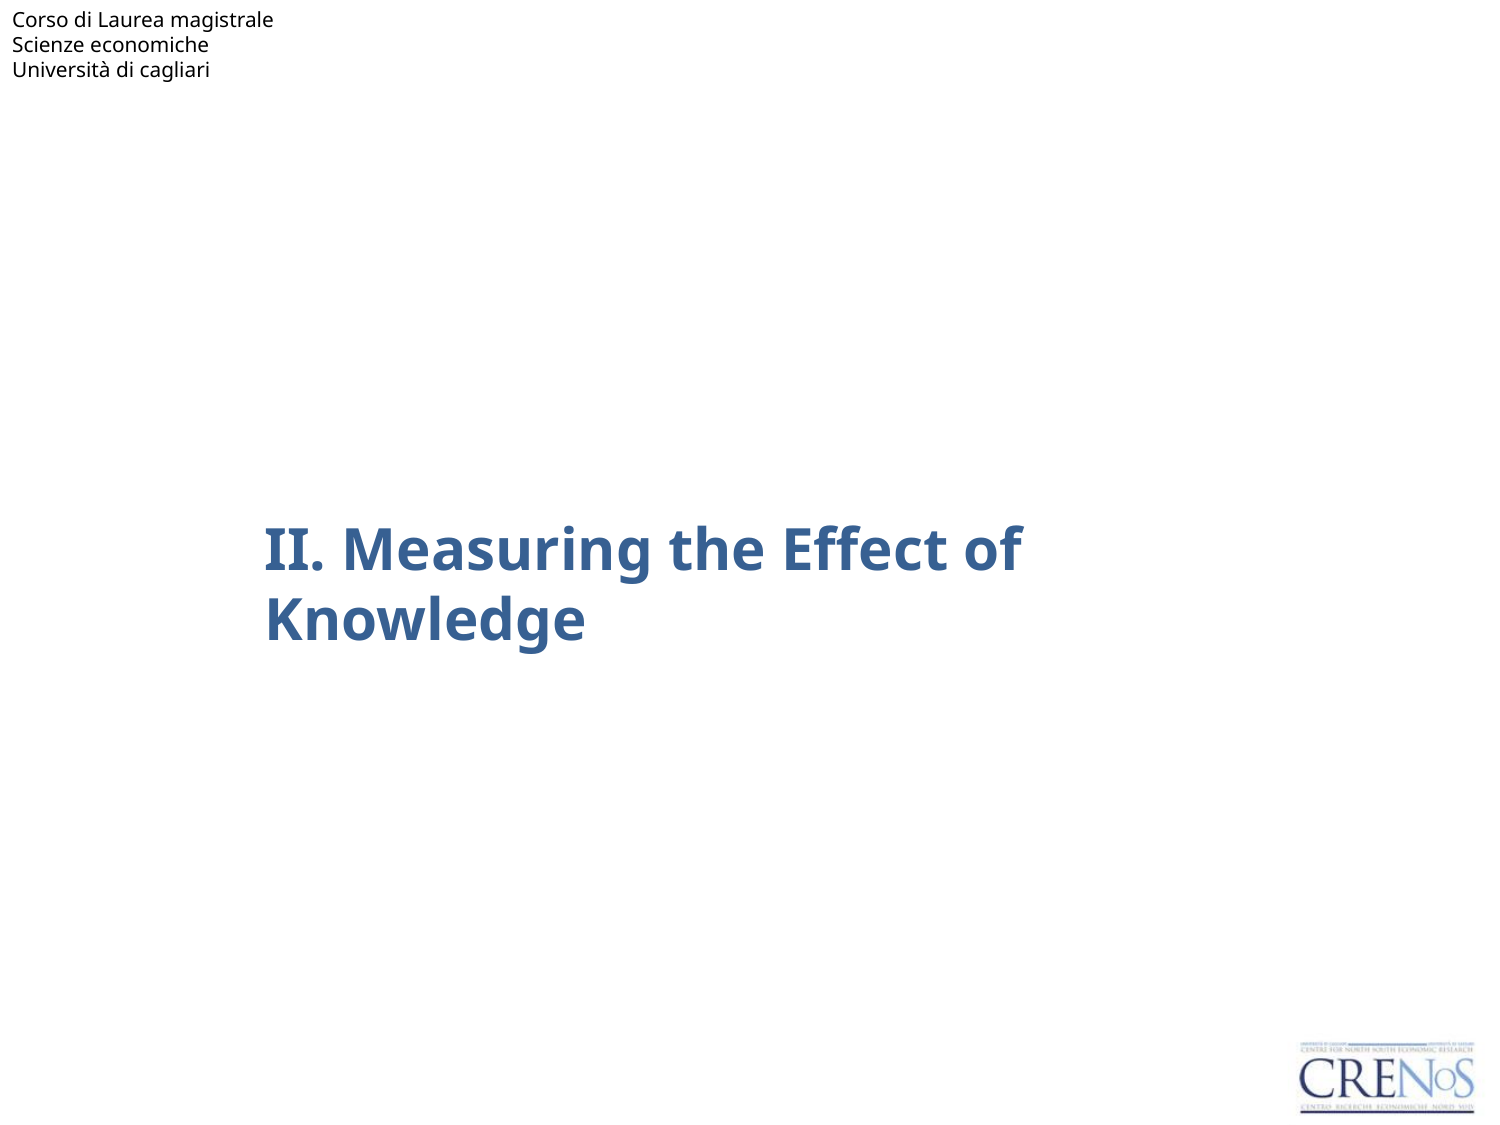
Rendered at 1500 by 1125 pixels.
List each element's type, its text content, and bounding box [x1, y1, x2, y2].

picture [1287, 1024, 1500, 1125]
title II. Measuring the Effect of Knowledge [262, 512, 1330, 701]
